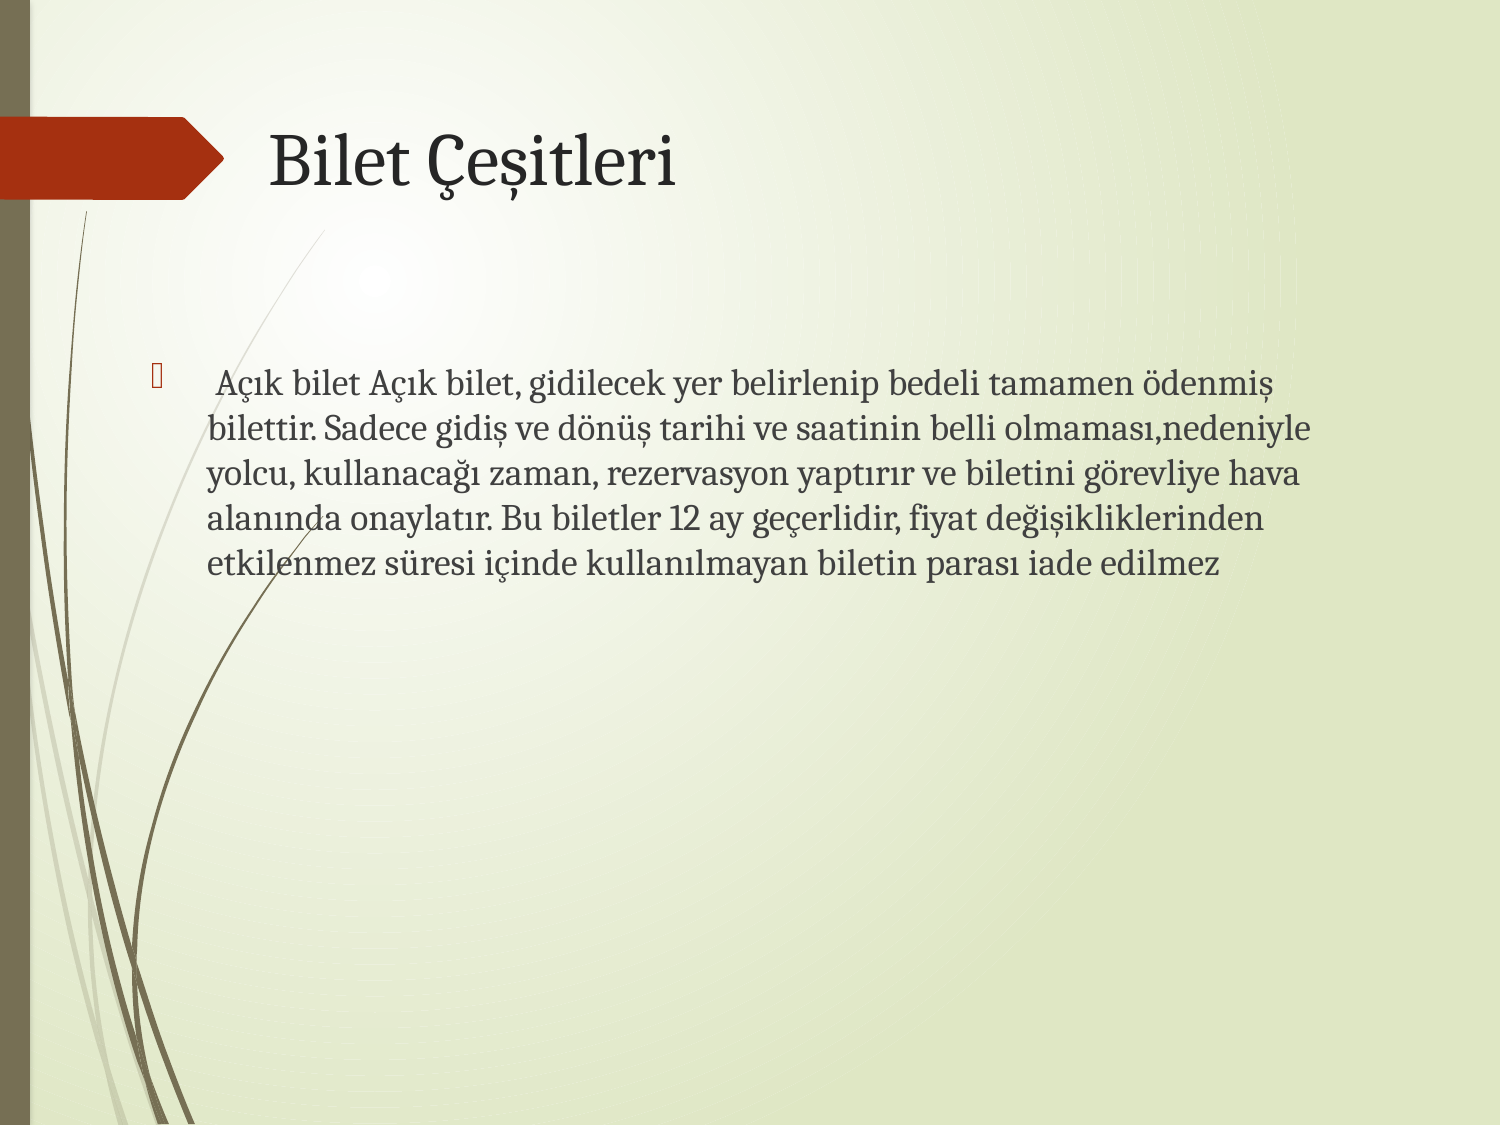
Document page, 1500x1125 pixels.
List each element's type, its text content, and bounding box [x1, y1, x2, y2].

title Bilet Çeşitleri [253, 102, 1400, 232]
list Açık bilet Açık bilet, gidilecek yer belirlenip bedeli tamamen ödenmiş bilettir. Sadece gidiş ve dönüş tarihi ve saatinin belli olmaması,nedeniyle yolcu, kullanacağı zaman, rezervasyon yaptırır ve biletini görevliye hava alanında onaylatır. Bu biletler 12 ay geçerlidir, fiyat değişikliklerinden etkilenmez süresi içinde kullanılmayan biletin parası iade edilmez [135, 350, 1400, 970]
